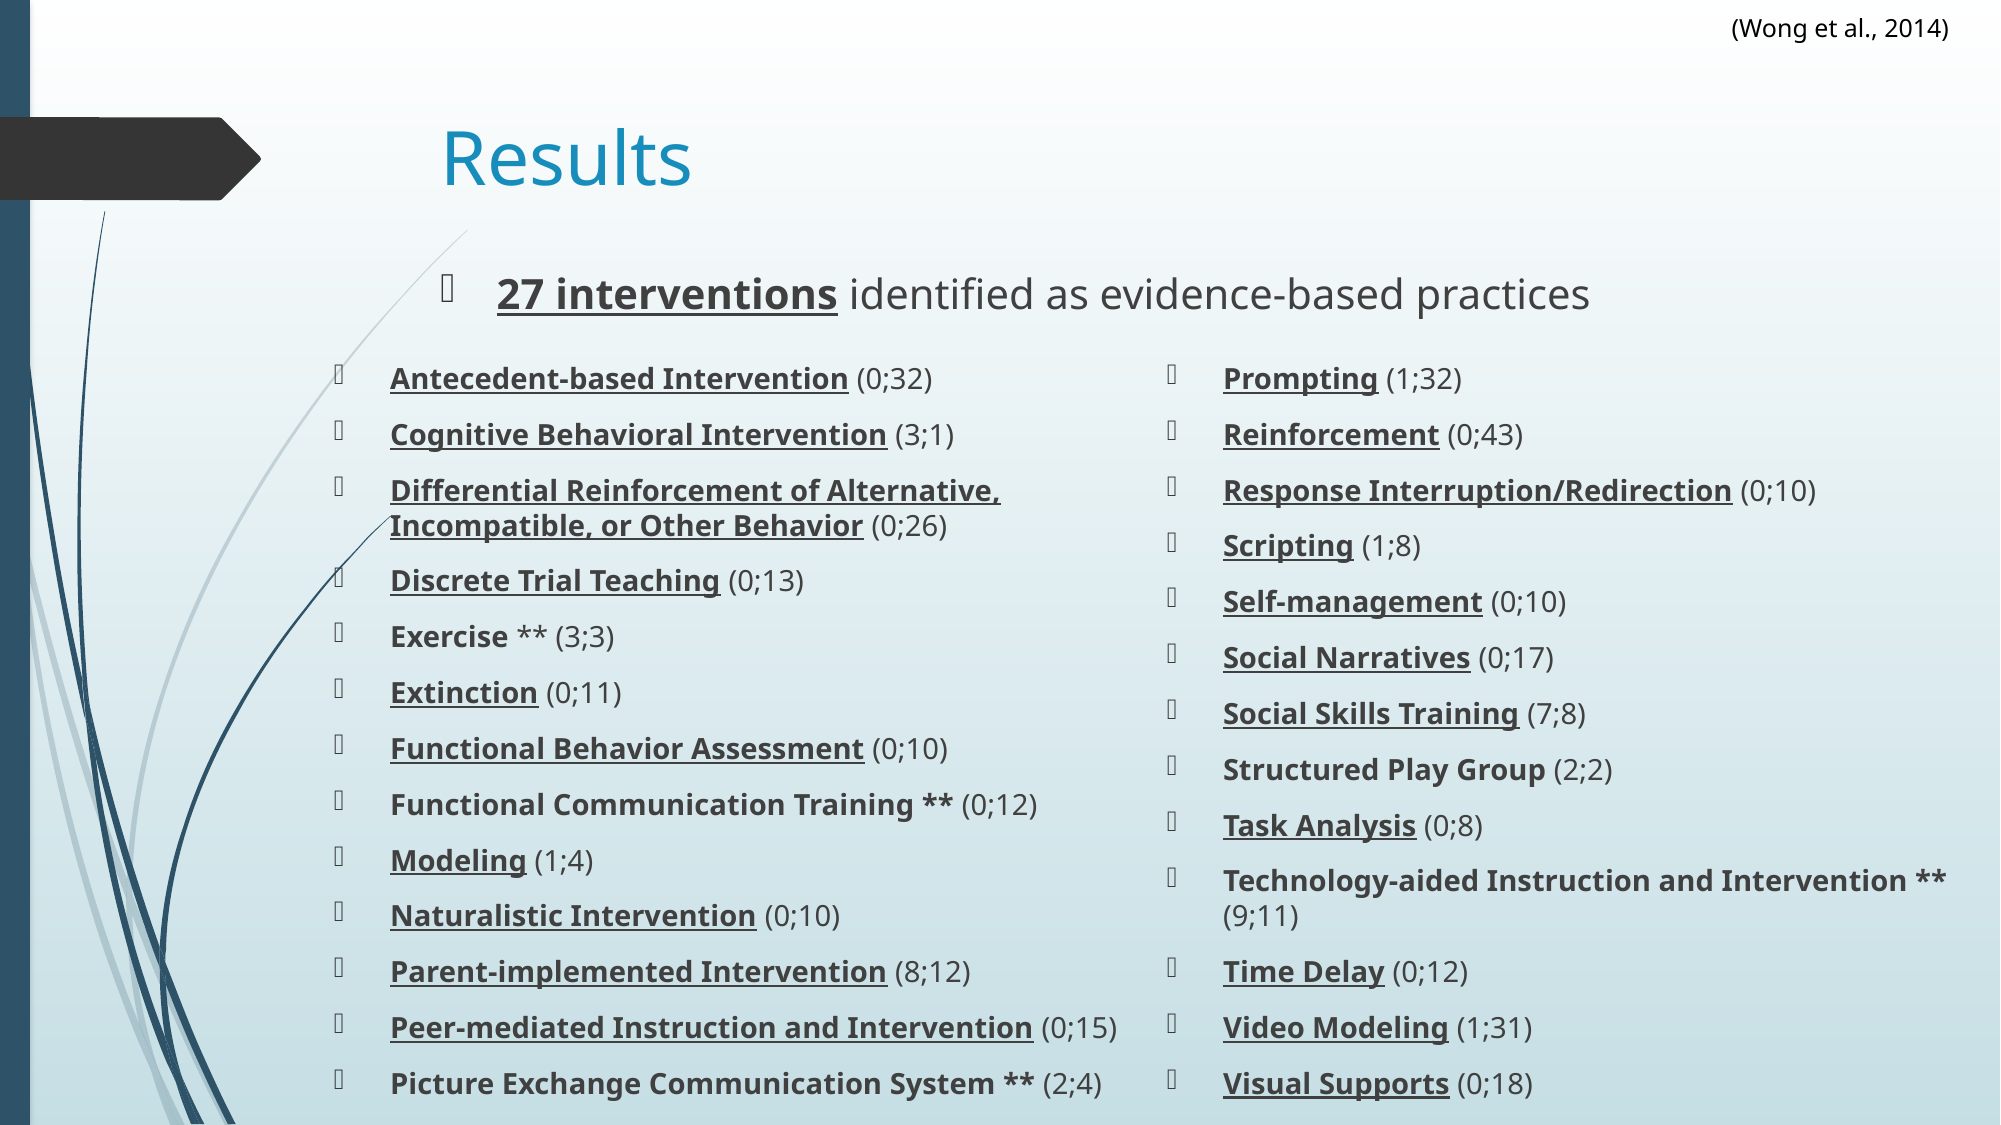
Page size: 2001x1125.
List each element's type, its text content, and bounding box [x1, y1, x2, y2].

list 27 interventions identified as evidence-based practices [425, 260, 2000, 352]
text_box (Wong et al., 2014) [1716, 5, 2000, 50]
title Results [425, 102, 1888, 260]
text_box Antecedent-based Intervention (0;32) Cognitive Behavioral Intervention (3;1) Differential Reinforcement of Alternative, Incompatible, or Other Behavior (0;26) Discrete Trial Teaching (0;13) Exercise ** (3;3) Extinction (0;11) Functional Behavior Assessment (0;10) Functional Communication Training ** (0;12) Modeling (1;4) Naturalistic Intervention (0;10) Parent-implemented Intervention (8;12) Peer-mediated Instruction and Intervention (0;15) Picture Exchange Communication System ** (2;4) Pivotal Response Training (1;7) Prompting (1;32) Reinforcement (0;43) Response Interruption/Redirection (0;10) Scripting (1;8) Self-management (0;10) Social Narratives (0;17) Social Skills Training (7;8) Structured Play Group (2;2) Task Analysis (0;8) Technology-aided Instruction and Intervention ** (9;11) Time Delay (0;12) Video Modeling (1;31) Visual Supports (0;18) [318, 352, 2000, 1125]
